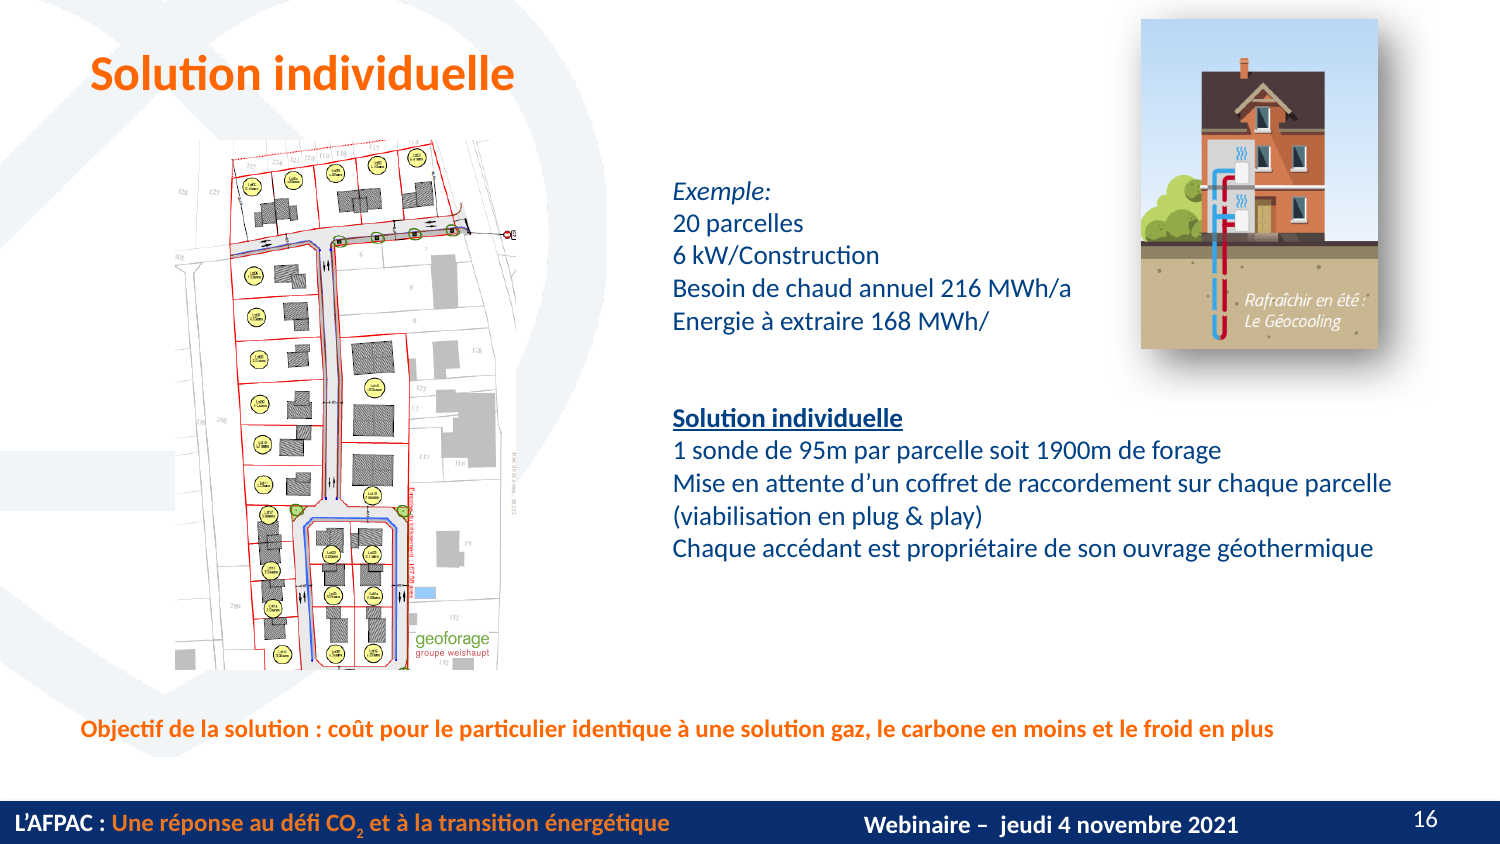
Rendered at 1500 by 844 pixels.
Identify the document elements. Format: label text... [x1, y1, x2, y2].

picture [1141, 19, 1378, 349]
slide_number 15 [1103, 795, 1454, 841]
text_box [174, 140, 516, 670]
title Solution individuelle [75, 0, 1425, 141]
text_box Objectif de la solution : coût pour le particulier identique à une solution gaz, le carbone en moins et le froid en plus [65, 704, 1292, 750]
list Exemple: 20 parcelles 6 kW/Construction Besoin de chaud annuel 216 MWh/a Energie à extraire 168 MWh/ Solution individuelle 1 sonde de 95m par parcelle soit 1900m de forage Mise en attente d’un coffret de raccordement sur chaque parcelle (viabilisation en plug & play) Chaque accédant est propriétaire de son ouvrage géothermique [657, 165, 1439, 723]
